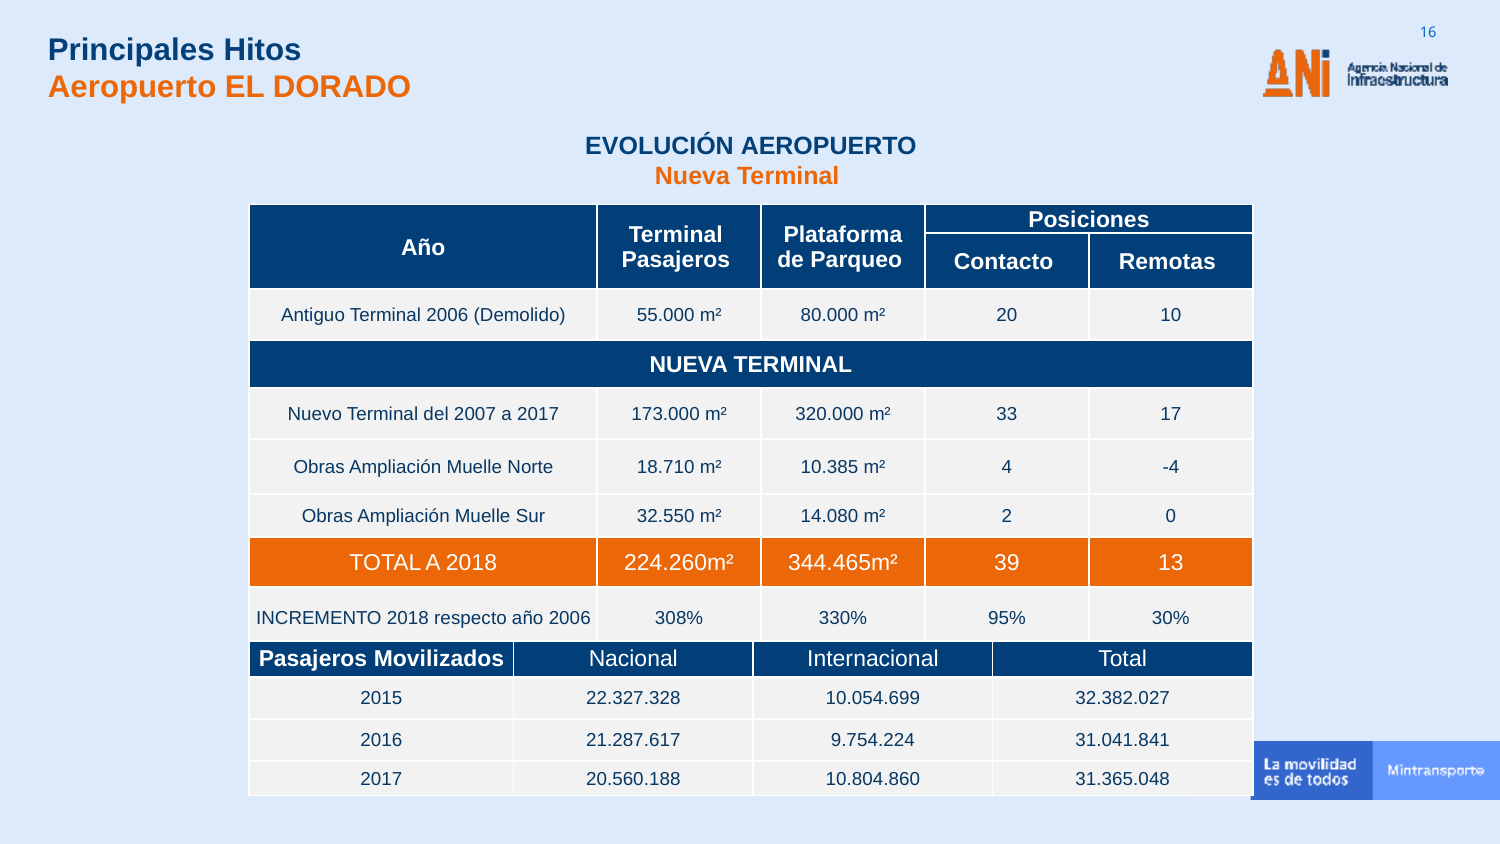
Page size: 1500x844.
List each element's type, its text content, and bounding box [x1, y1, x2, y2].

table_cell Antiguo Terminal 2006 (Demolido) [250, 290, 596, 339]
table_cell 173.000 m² [598, 389, 760, 438]
table_cell Remotas [1090, 234, 1252, 288]
table_cell 2016 [250, 720, 513, 760]
table_cell 20 [926, 290, 1088, 339]
table_cell 80.000 m² [762, 290, 924, 339]
table_header Pasajeros Movilizados [250, 642, 513, 676]
picture [1263, 47, 1448, 100]
table_cell 32.382.027 [993, 678, 1252, 718]
table_cell 13 [1090, 538, 1252, 586]
table_cell 9.754.224 [754, 720, 992, 760]
table_cell 32.550 m² [598, 495, 760, 536]
table_cell 17 [1090, 389, 1252, 438]
table_cell 31.365.048 [993, 762, 1252, 795]
table_cell 20.560.188 [514, 762, 752, 795]
table_cell 320.000 m² [762, 389, 924, 438]
table_cell 2015 [250, 678, 513, 718]
table_cell 30% [1090, 588, 1252, 640]
table_header Posiciones [926, 205, 1252, 232]
table_cell 10.054.699 [754, 678, 992, 718]
table_cell TOTAL A 2018 [250, 538, 596, 586]
table_cell 2017 [250, 762, 513, 795]
table_cell Obras Ampliación Muelle Norte [250, 440, 596, 493]
table_header Plataforma de Parqueo [762, 205, 924, 288]
table_cell 4 [926, 440, 1088, 493]
table_cell 55.000 m² [598, 290, 760, 339]
table_cell 2 [926, 495, 1088, 536]
table_cell 21.287.617 [514, 720, 752, 760]
table_cell 18.710 m² [598, 440, 760, 493]
table_cell 330% [762, 588, 924, 640]
table_header Terminal Pasajeros [598, 205, 760, 288]
table_header Nacional [514, 642, 752, 676]
table_header Total [993, 642, 1252, 676]
table_cell 39 [926, 538, 1088, 586]
table_header Internacional [754, 642, 992, 676]
text_box Principales Hitos Aeropuerto EL DORADO [33, 21, 855, 112]
table_cell 31.041.841 [993, 720, 1252, 760]
table_cell 344.465m² [762, 538, 924, 586]
table_cell 224.260m² [598, 538, 760, 586]
picture [1193, 741, 1500, 800]
table_cell Nuevo Terminal del 2007 a 2017 [250, 389, 596, 438]
table_cell 95% [926, 588, 1088, 640]
table_cell INCREMENTO 2018 respecto año 2006 [250, 588, 596, 640]
table_cell 33 [926, 389, 1088, 438]
table_cell 10 [1090, 290, 1252, 339]
table_cell 10.385 m² [762, 440, 924, 493]
table_cell Contacto [926, 234, 1088, 288]
table_cell 308% [598, 588, 760, 640]
table_header Año [250, 205, 596, 288]
table_cell 14.080 m² [762, 495, 924, 536]
table_cell 0 [1090, 495, 1252, 536]
table_cell Obras Ampliación Muelle Sur [250, 495, 596, 536]
table_cell 22.327.328 [514, 678, 752, 718]
table_cell NUEVA TERMINAL [250, 341, 1252, 387]
table_cell 10.804.860 [754, 762, 992, 795]
text_box EVOLUCIÓN AEROPUERTO Nueva Terminal [477, 121, 1024, 197]
table_cell -4 [1090, 440, 1252, 493]
